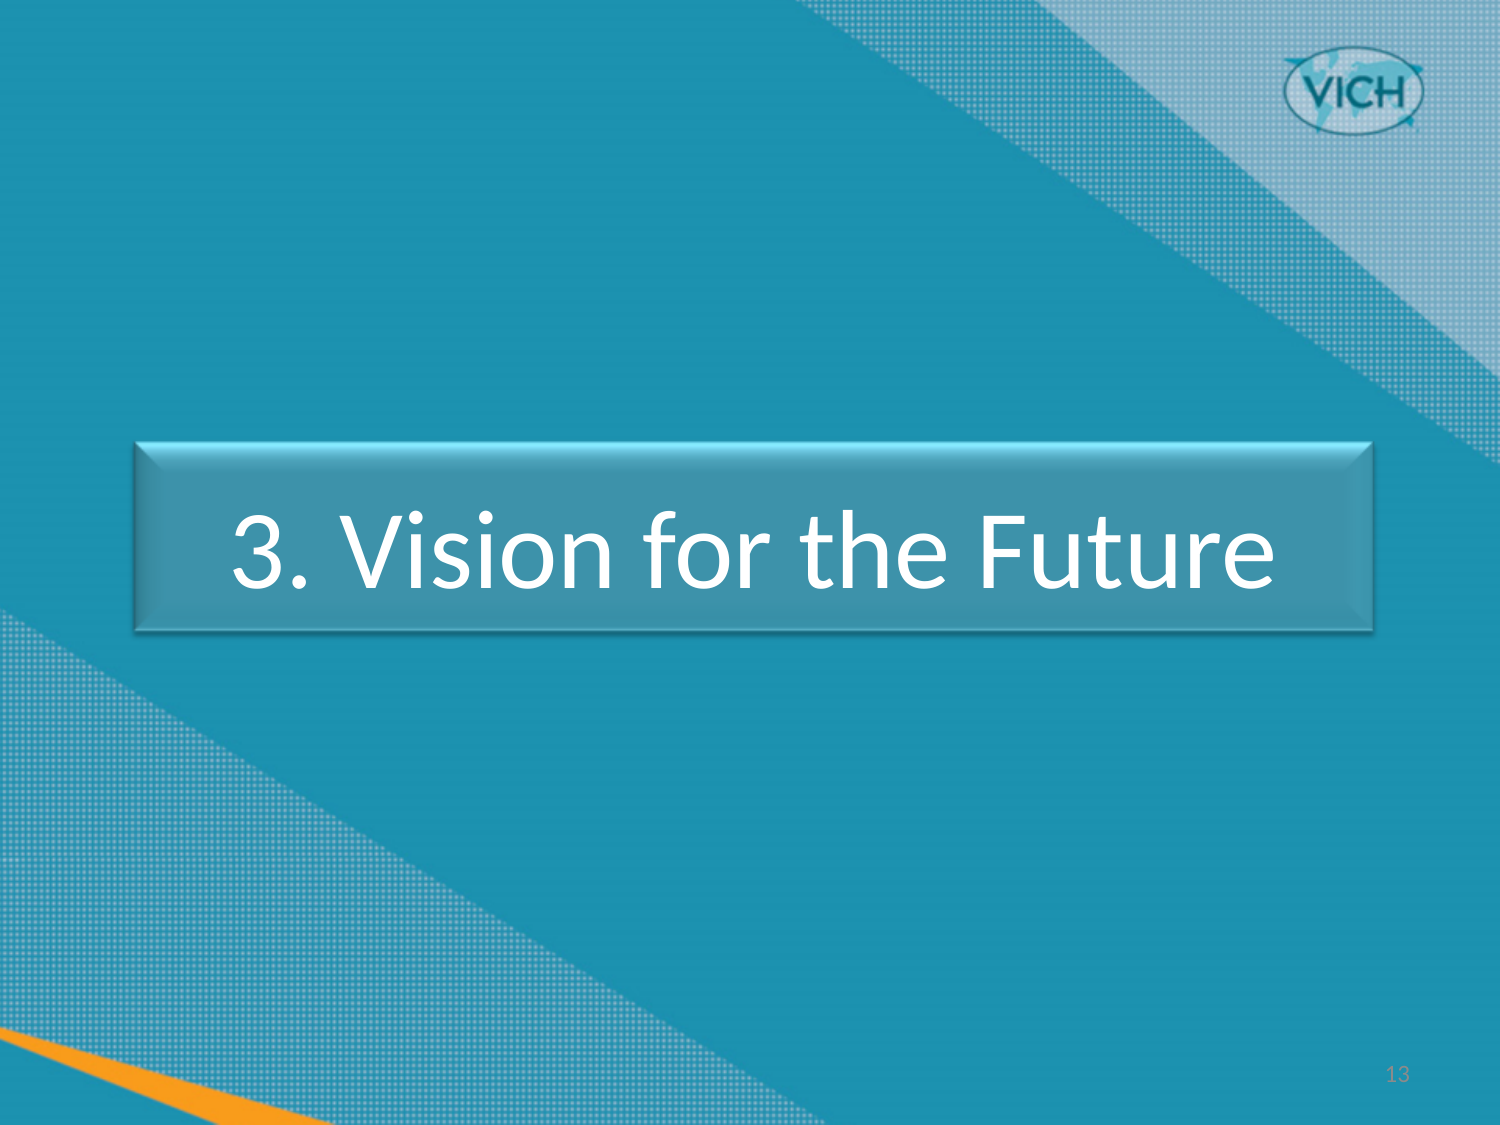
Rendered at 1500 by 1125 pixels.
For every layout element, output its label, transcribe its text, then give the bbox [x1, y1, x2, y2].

slide_number 13 [1074, 1042, 1425, 1103]
text_box 3. Vision for the Future [180, 468, 1327, 619]
picture [0, 0, 1500, 1125]
